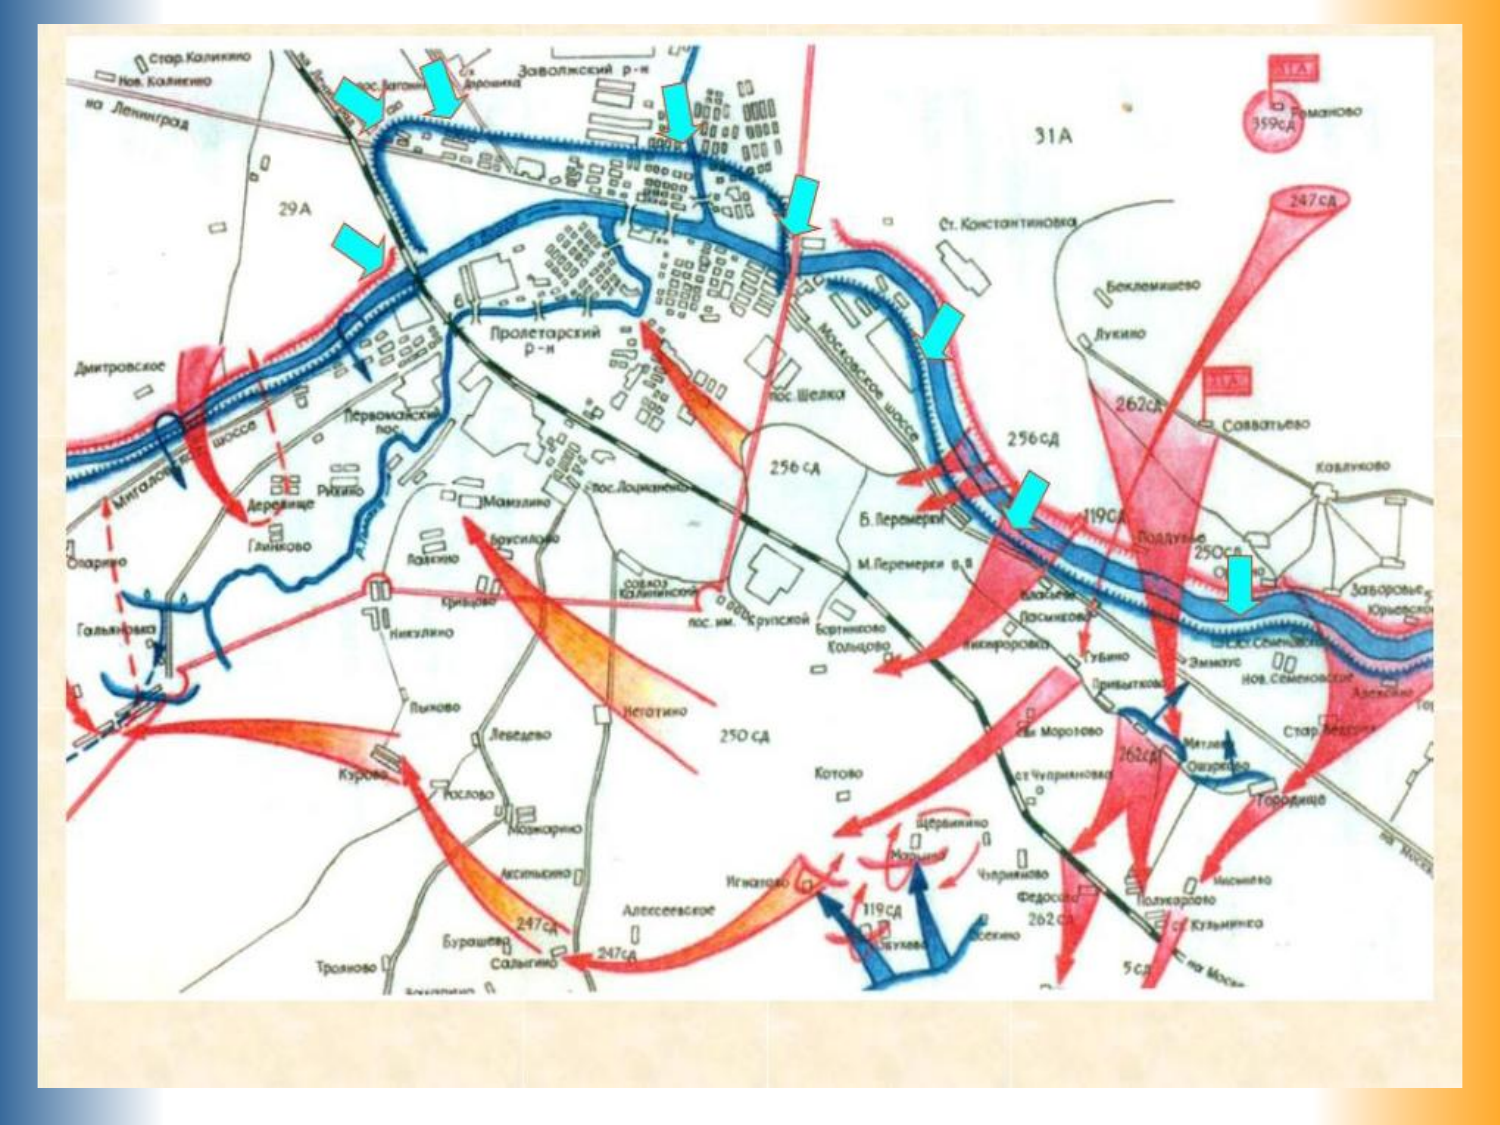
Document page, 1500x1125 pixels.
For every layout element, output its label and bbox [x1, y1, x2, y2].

picture [37, 24, 1463, 1088]
